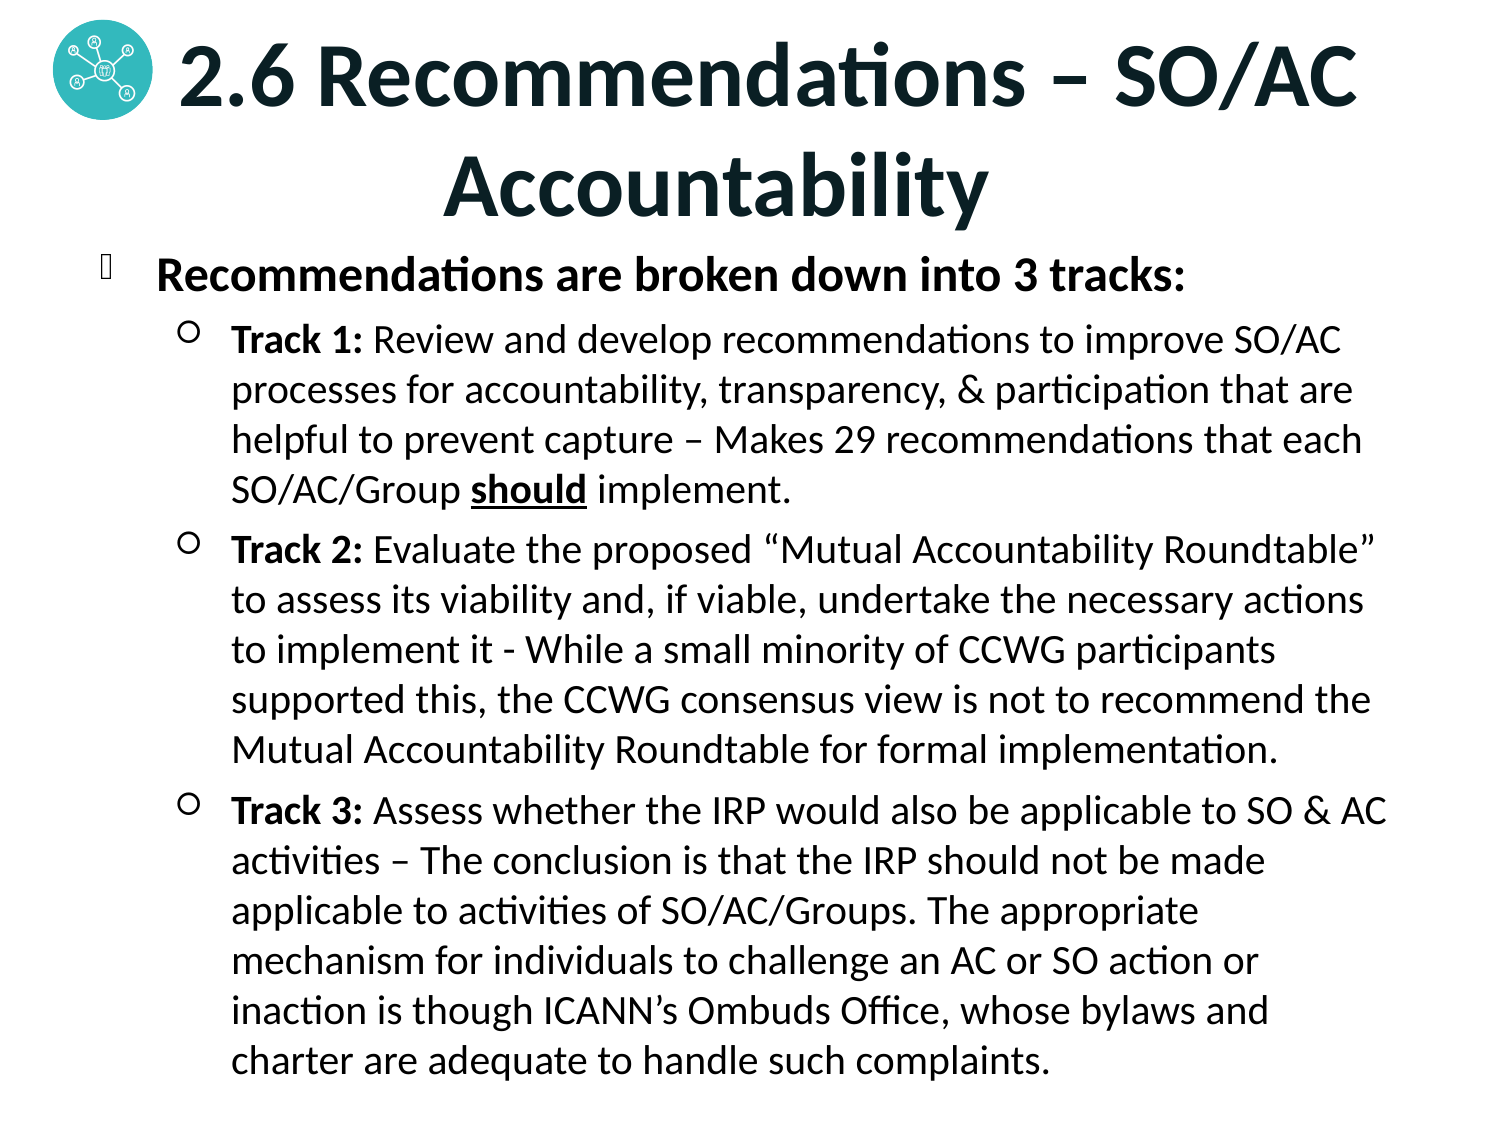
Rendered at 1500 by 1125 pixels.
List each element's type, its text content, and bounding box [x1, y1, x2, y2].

list Recommendations are broken down into 3 tracks: Track 1: Review and develop recommendations to improve SO/AC processes for accountability, transparency, & participation that are helpful to prevent capture – Makes 29 recommendations that each SO/AC/Group should implement. Track 2: Evaluate the proposed “Mutual Accountability Roundtable” to assess its viability and, if viable, undertake the necessary actions to implement it - While a small minority of CCWG participants supported this, the CCWG consensus view is not to recommend the Mutual Accountability Roundtable for formal implementation. Track 3: Assess whether the IRP would also be applicable to SO & AC activities – The conclusion is that the IRP should not be made applicable to activities of SO/AC/Groups. The appropriate mechanism for individuals to challenge an AC or SO action or inaction is though ICANN’s Ombuds Office, whose bylaws and charter are adequate to handle such complaints. [99, 241, 1398, 1071]
picture [27, 0, 178, 140]
title 2.6 Recommendations – SO/AC Accountability [78, 7, 1376, 232]
